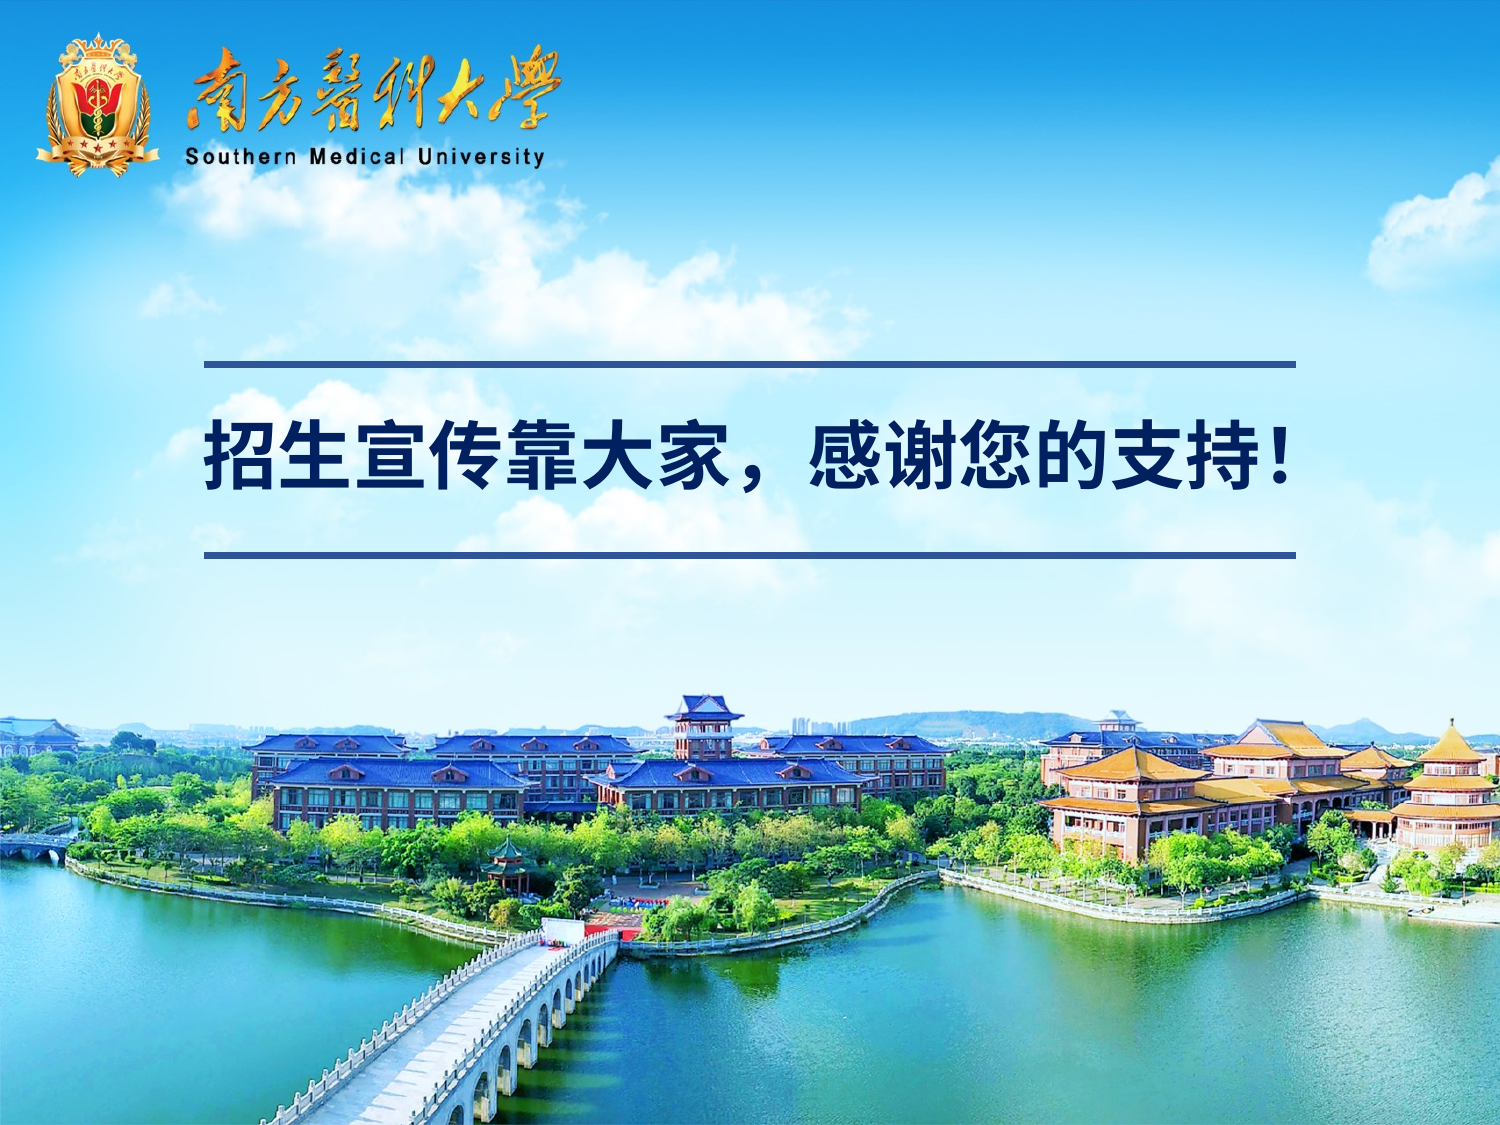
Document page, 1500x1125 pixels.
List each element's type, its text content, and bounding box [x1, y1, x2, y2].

text_box 招生宣传靠大家，感谢您的支持！ [177, 411, 1362, 508]
picture [0, 0, 1500, 1125]
